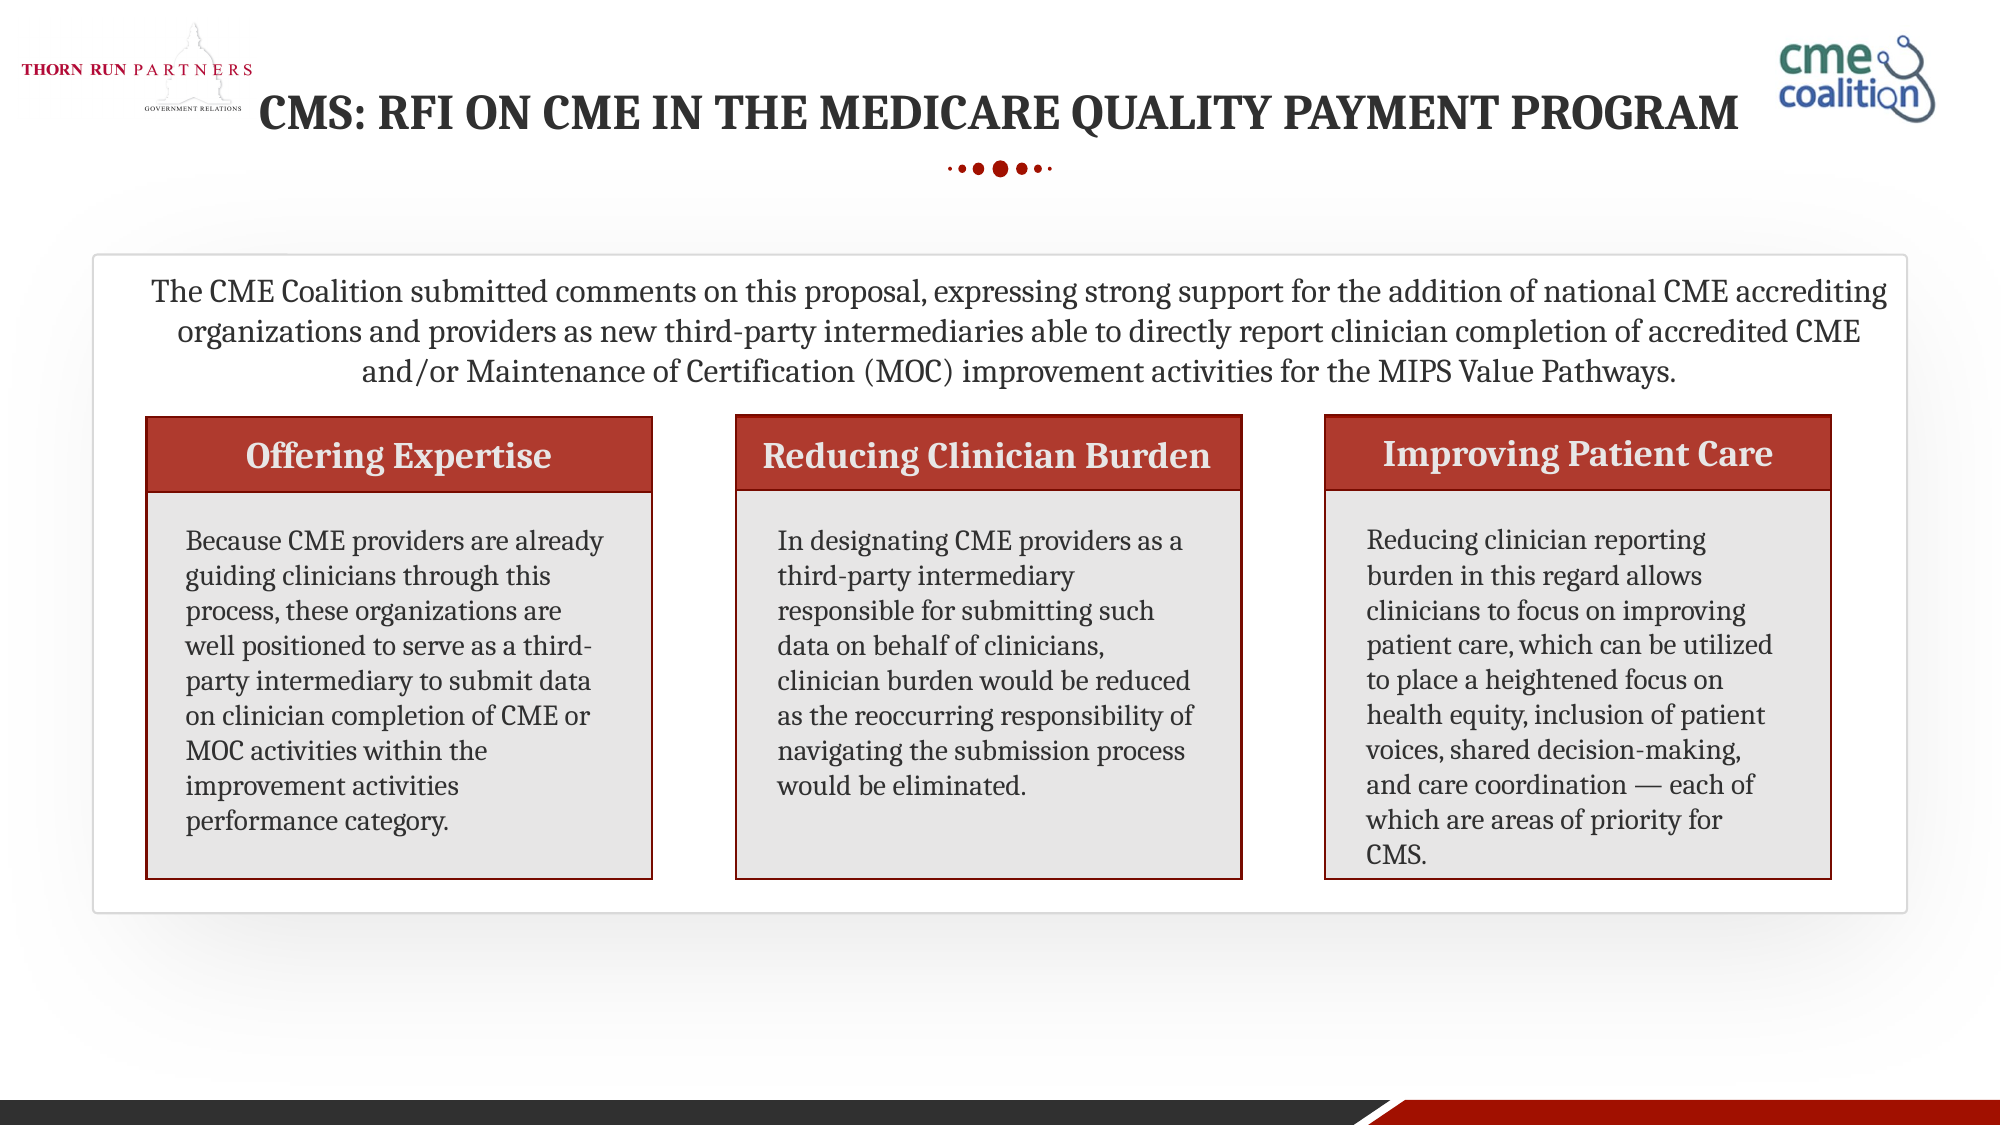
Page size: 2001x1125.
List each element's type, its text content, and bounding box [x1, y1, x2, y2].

text_box [735, 491, 1243, 880]
text_box [1324, 414, 1832, 491]
text_box [735, 414, 1243, 491]
text_box [1324, 491, 1832, 880]
picture [1775, 25, 1940, 129]
text_box Because CME providers are already guiding clinicians through this process, these organizations are well positioned to serve as a third-party intermediary to submit data on clinician completion of CME or MOC activities within the improvement activities performance category. [170, 514, 628, 844]
text_box [145, 493, 653, 880]
text_box Improving Patient Care [1325, 421, 1832, 482]
text_box Reducing Clinician Burden [734, 423, 1241, 484]
picture [17, 17, 257, 119]
text_box In designating CME providers as a third-party intermediary responsible for submitting such data on behalf of clinicians, clinician burden would be reduced as the reoccurring responsibility of navigating the submission process would be eliminated. [762, 514, 1215, 809]
text_box Reducing clinician reporting burden in this regard allows clinicians to focus on improving patient care, which can be utilized to place a heightened focus on health equity, inclusion of patient voices, shared decision-making, and care coordination — each of which are areas of priority for CMS. [1351, 513, 1804, 878]
text_box [145, 416, 653, 493]
list The CME Coalition submitted comments on this proposal, expressing strong support for the addition of national CME accrediting organizations and providers as new third-party intermediaries able to directly report clinician completion of accredited CME and/or Maintenance of Certification (MOC) improvement activities for the MIPS Value Pathways. [95, 256, 1909, 402]
text_box Offering Expertise [146, 423, 653, 484]
list CMS: RFI on CME in the Medicare Quality Payment Program [229, 79, 1771, 153]
